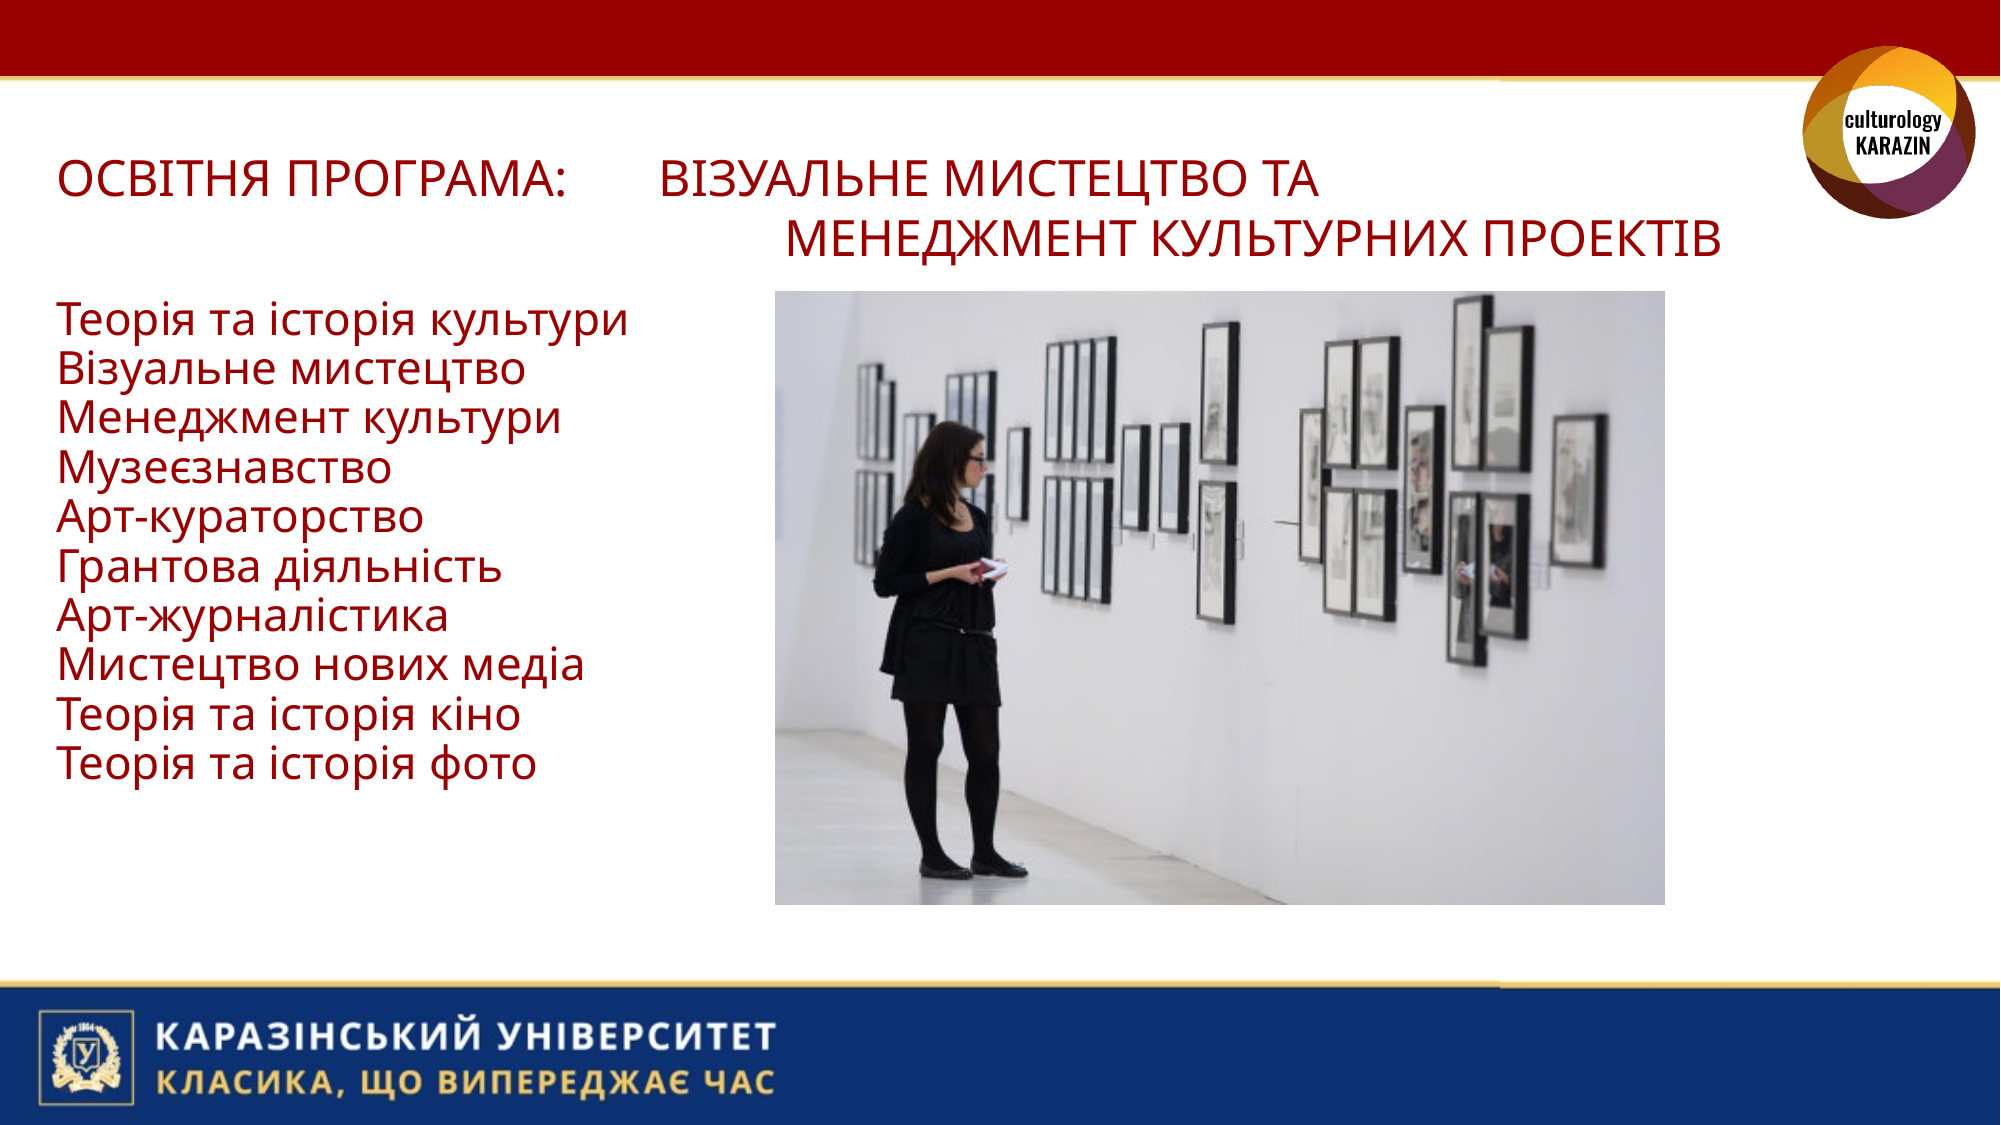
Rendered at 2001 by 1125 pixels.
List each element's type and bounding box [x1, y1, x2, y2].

text_box [0, 0, 2000, 1125]
picture [1791, 34, 1987, 230]
picture [775, 291, 1665, 905]
